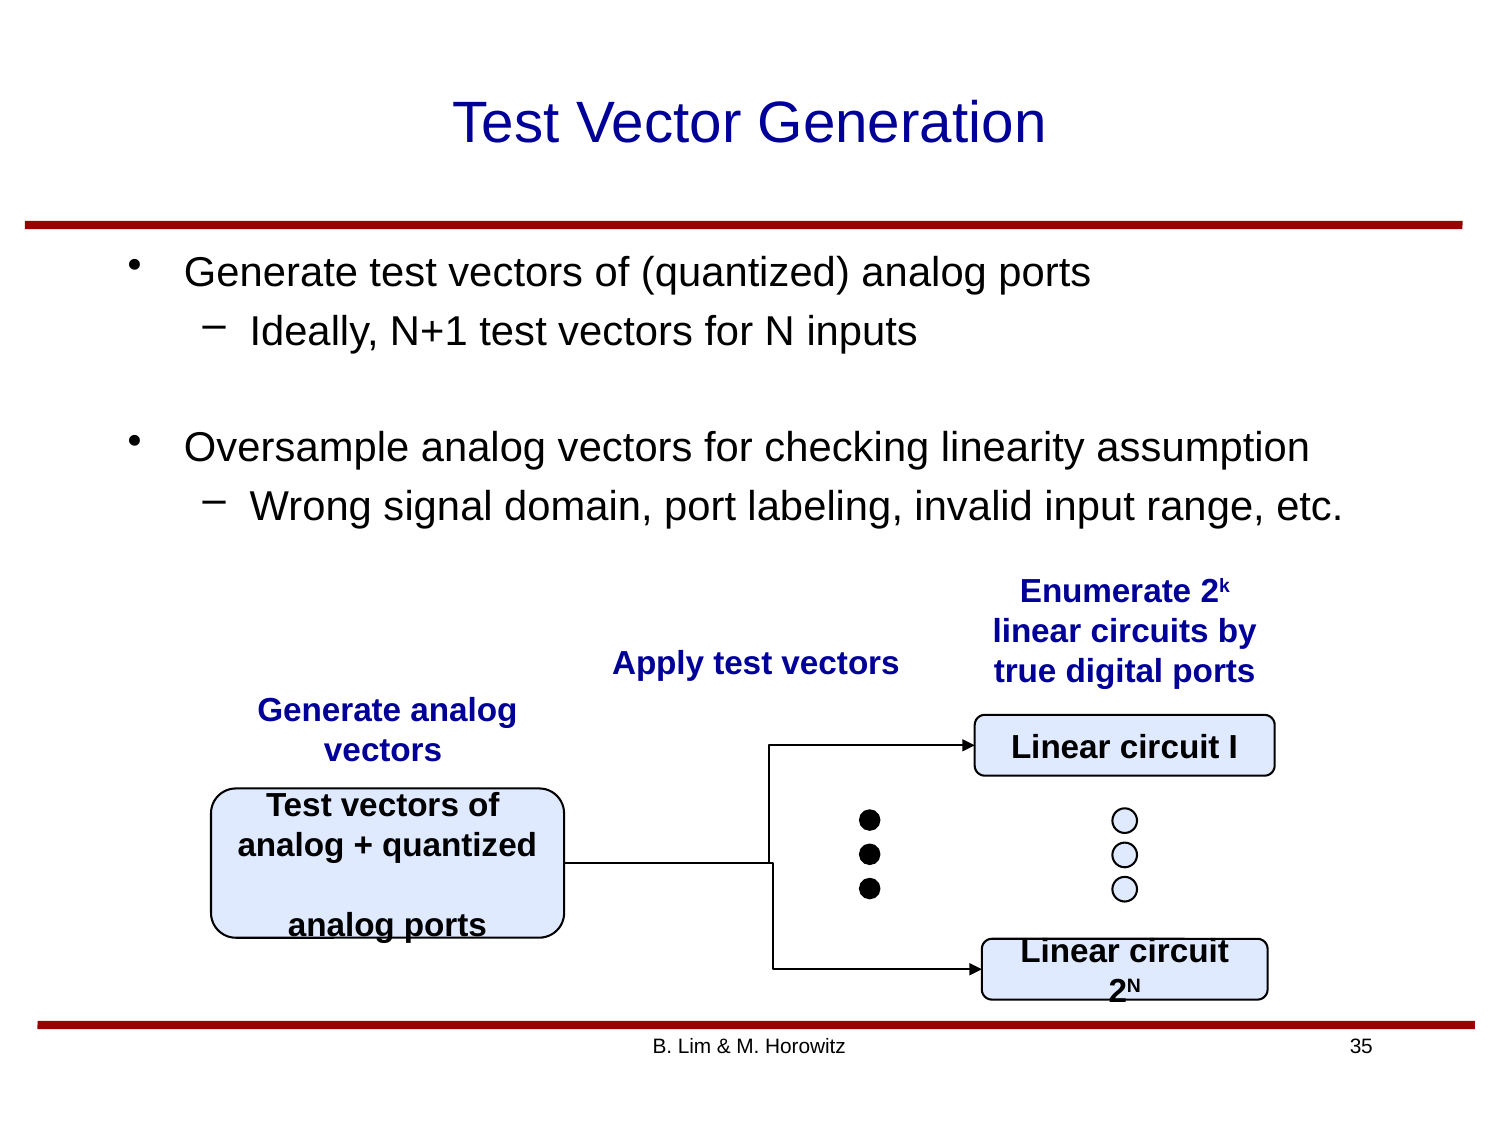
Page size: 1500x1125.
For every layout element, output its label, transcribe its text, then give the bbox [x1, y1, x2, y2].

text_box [208, 561, 1292, 1001]
list Generate test vectors of (quantized) analog ports Ideally, N+1 test vectors for N inputs Oversample analog vectors for checking linearity assumption Wrong signal domain, port labeling, invalid input range, etc. [112, 237, 1442, 1001]
title Test Vector Generation [112, 24, 1388, 213]
